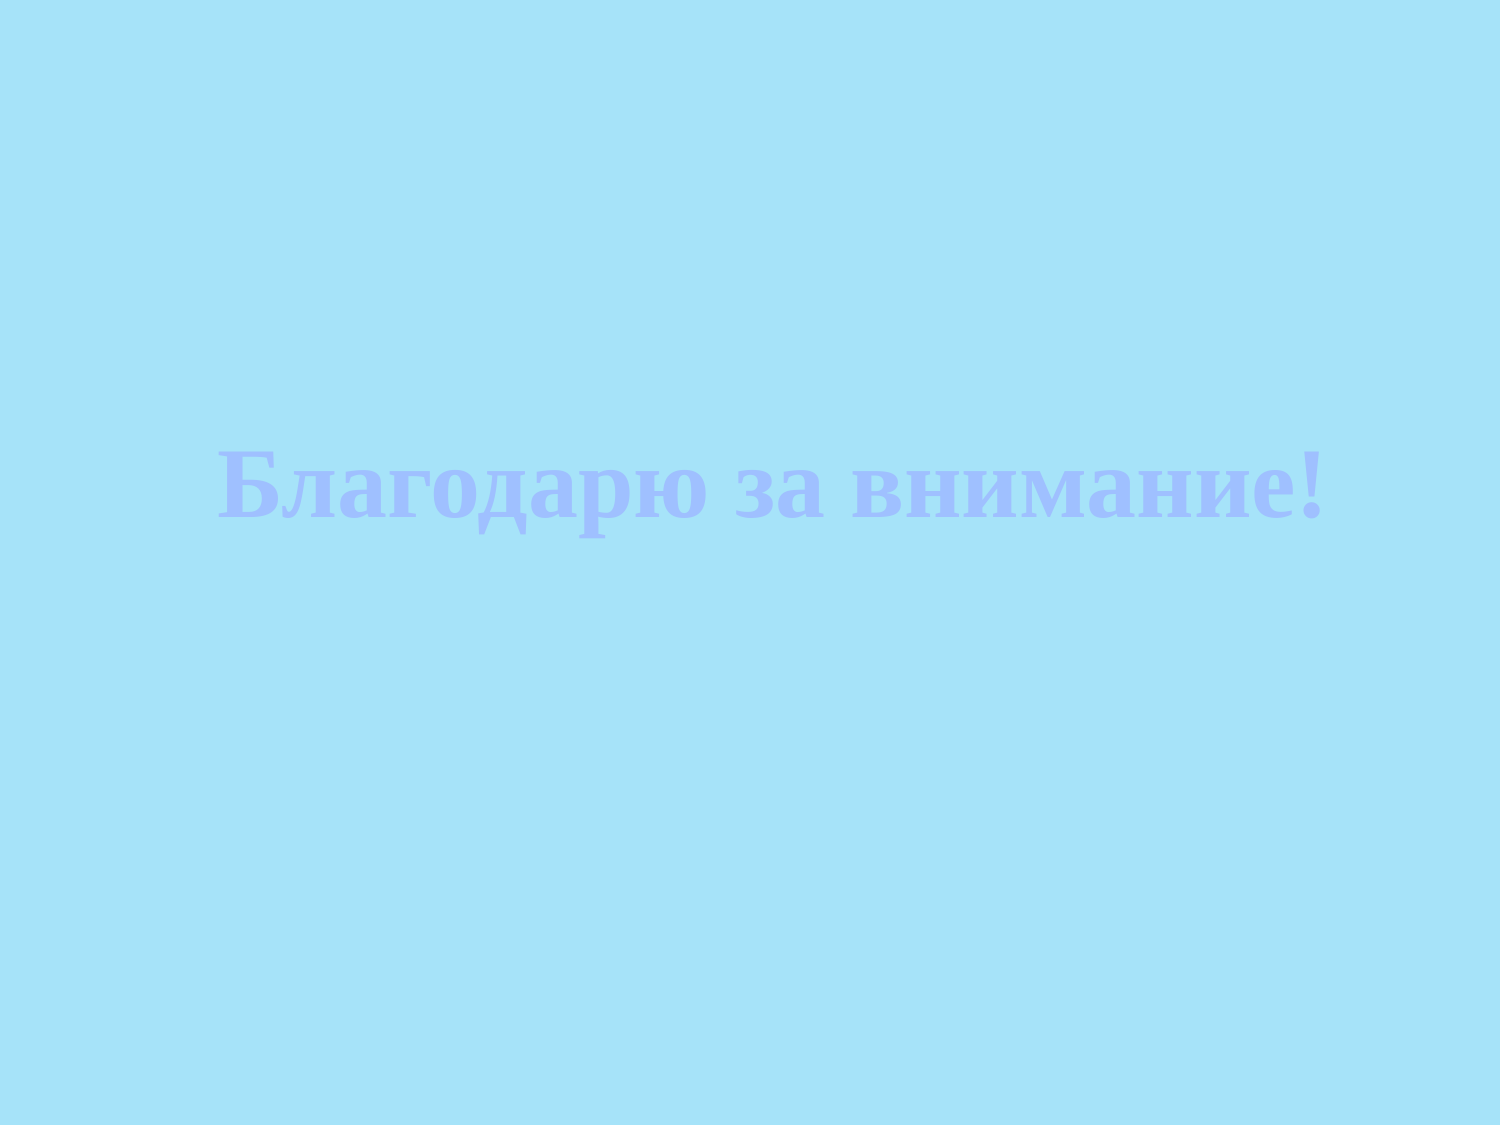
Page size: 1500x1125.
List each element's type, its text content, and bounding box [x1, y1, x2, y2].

list Благодарю за внимание! [76, 255, 1471, 1081]
